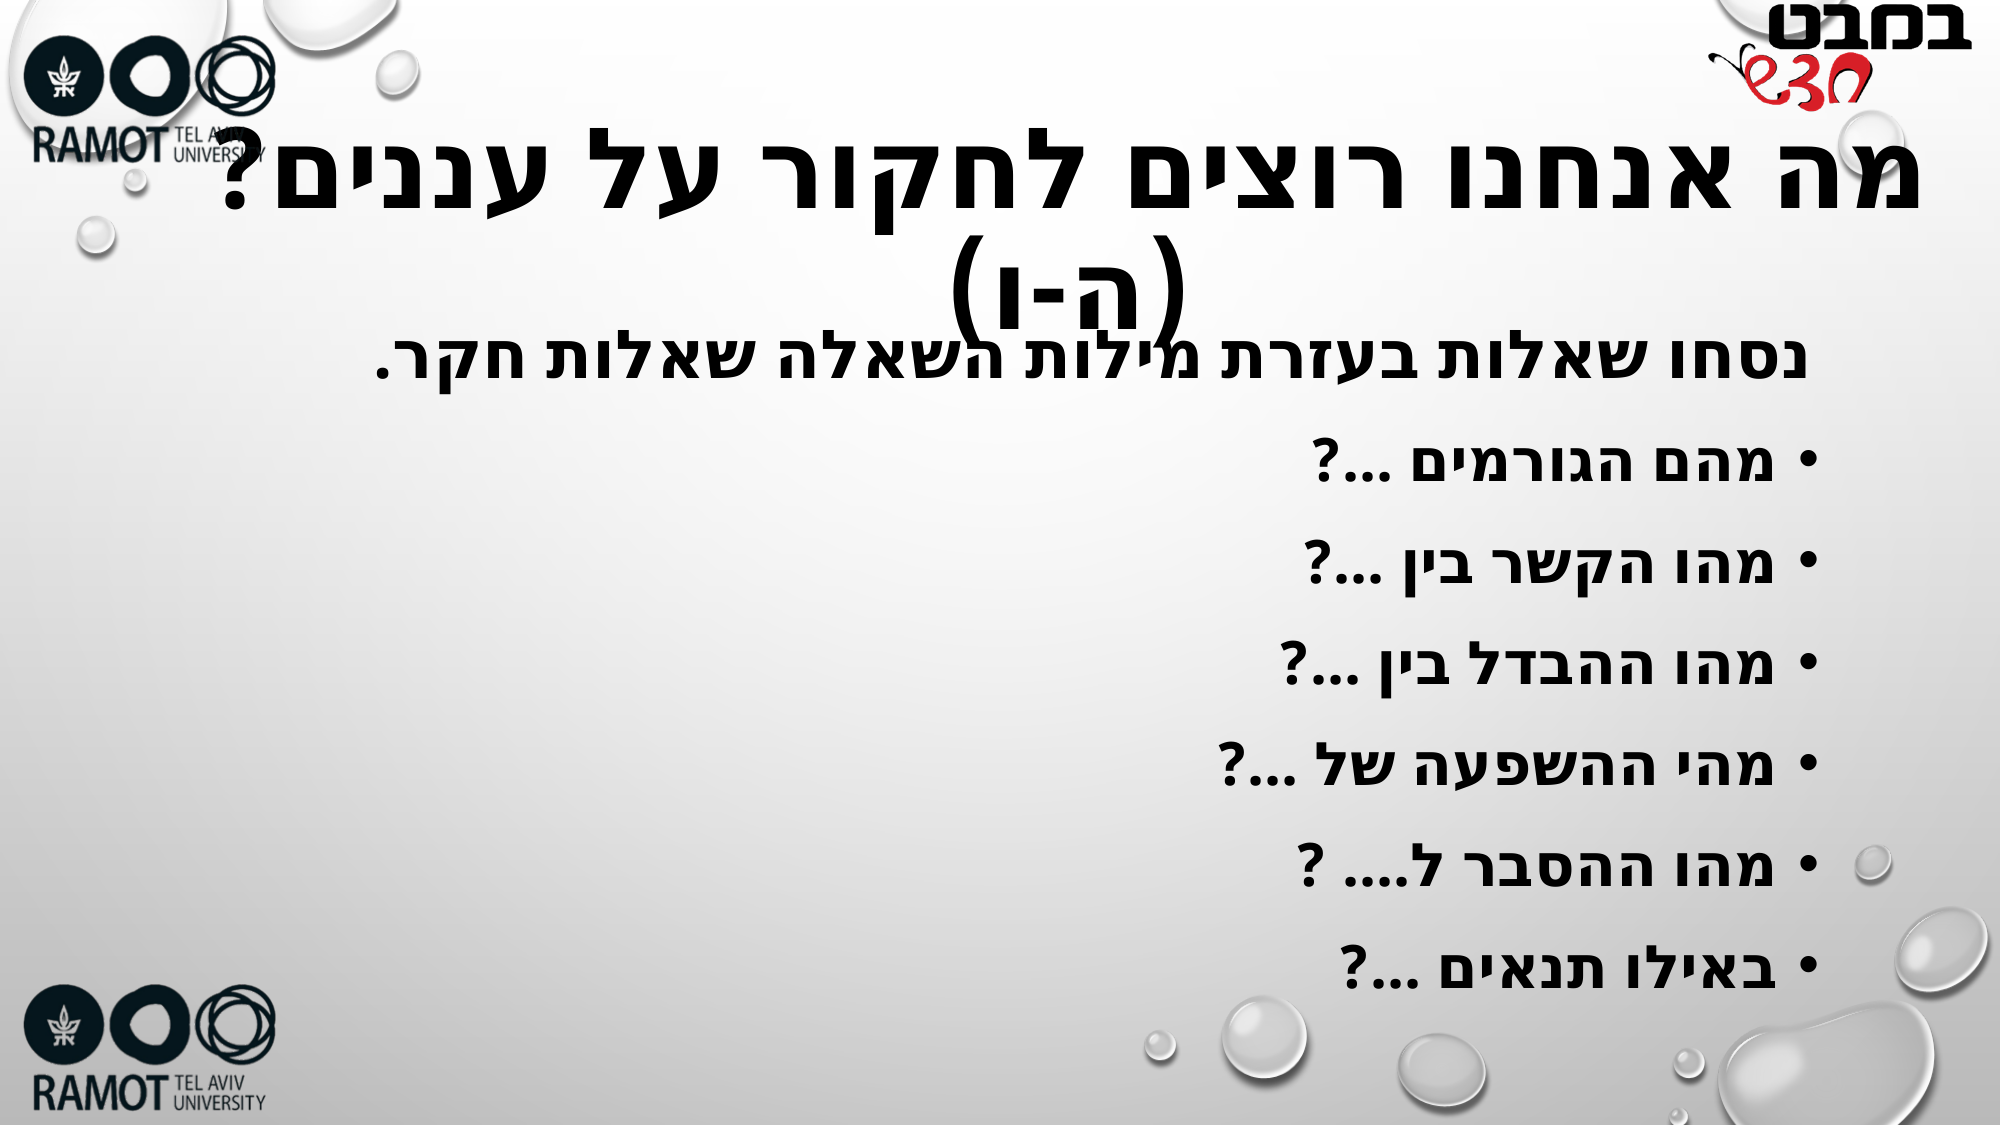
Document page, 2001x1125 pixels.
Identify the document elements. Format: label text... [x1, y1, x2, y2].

list נסחו שאלות בעזרת מילות השאלה שאלות חקר. מהם הגורמים ...? מהו הקשר בין ...? מהו ההבדל בין ...? מהי ההשפעה של ...? מהו ההסבר ל.... ? באילו תנאים ...? [128, 287, 1829, 1014]
title מה אנחנו רוצים לחקור על עננים? (ה-ו) [149, 101, 1988, 364]
picture [0, 0, 2000, 1125]
